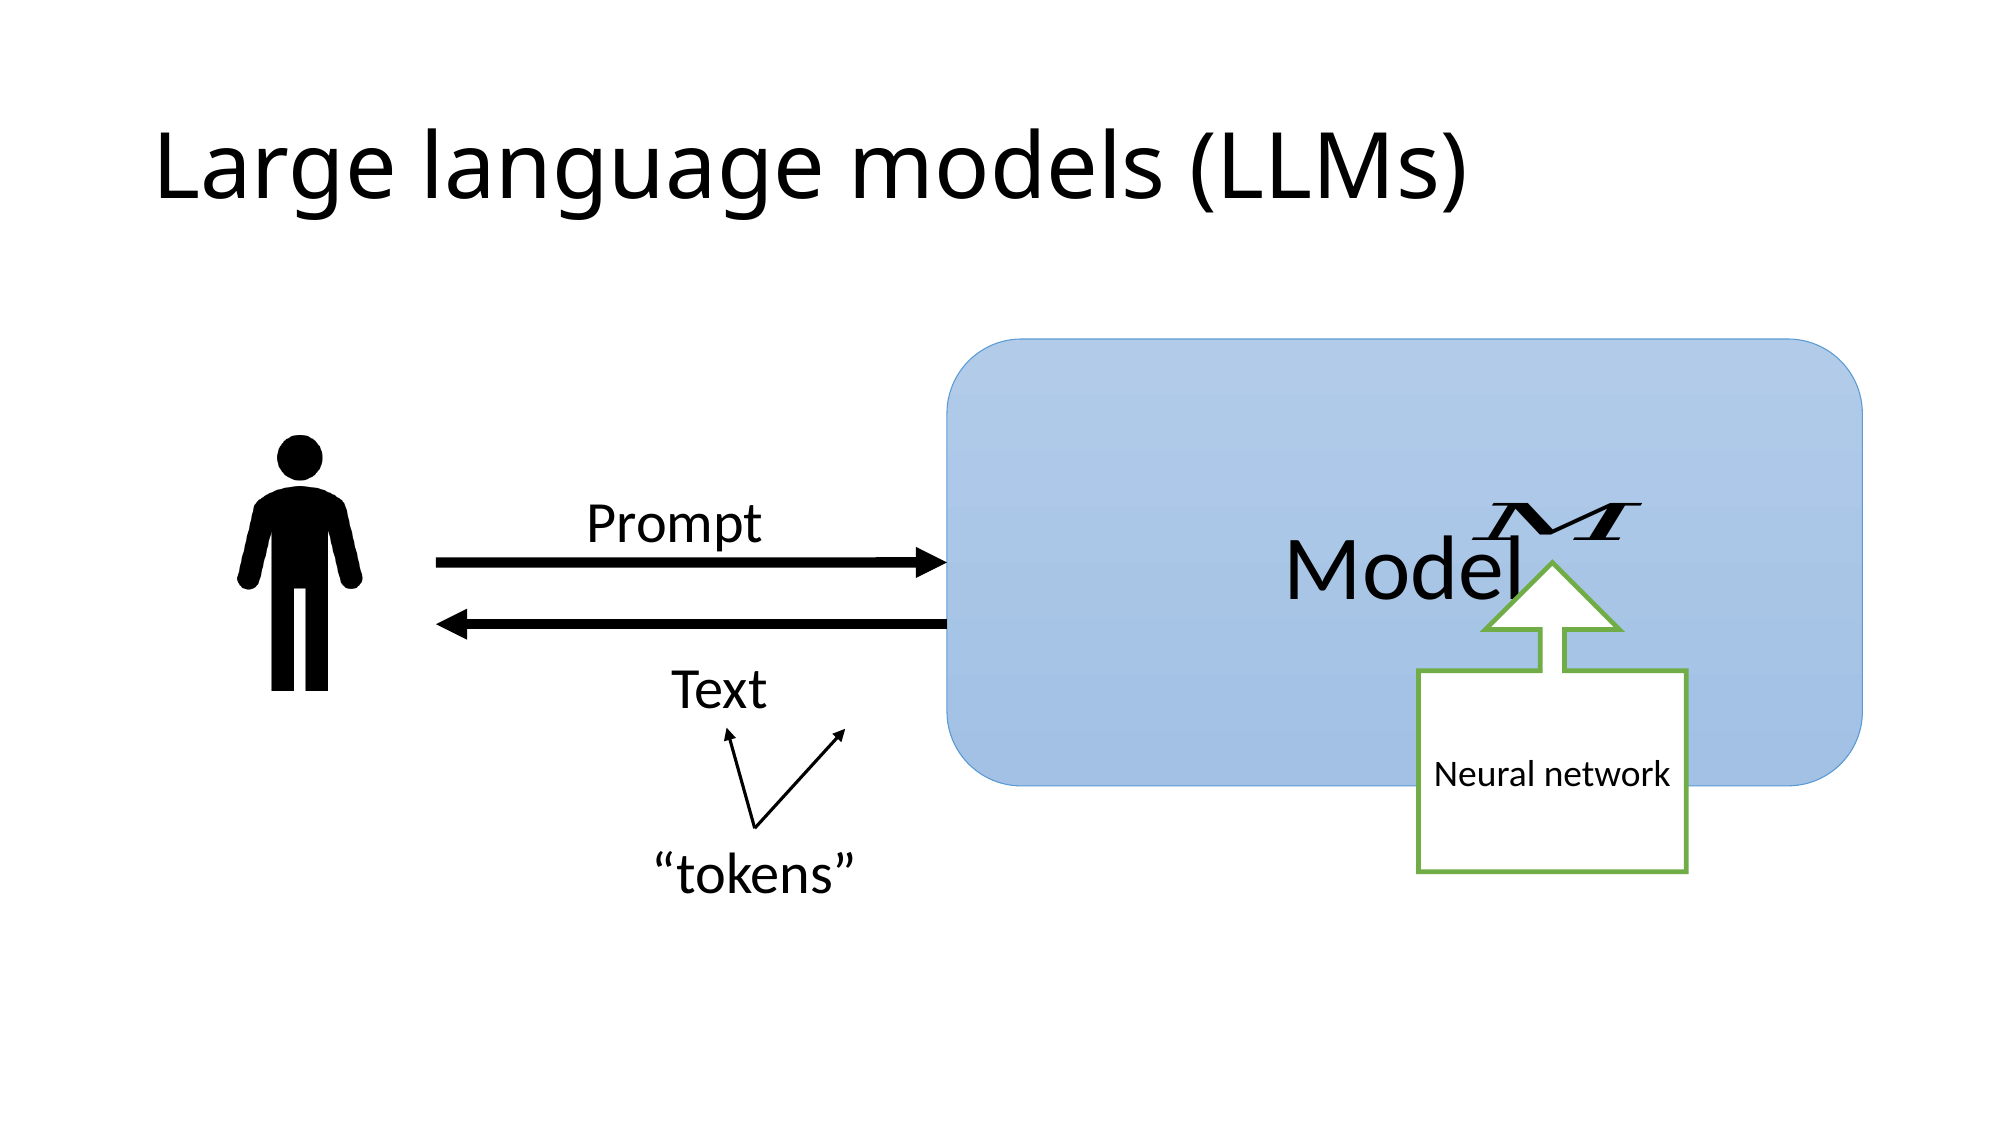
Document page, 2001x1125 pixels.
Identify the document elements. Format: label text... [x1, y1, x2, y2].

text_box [726, 728, 754, 829]
text_box Model [946, 338, 1863, 787]
picture [163, 426, 436, 699]
text_box Neural network [1417, 561, 1688, 873]
title Large language models (LLMs) [137, 59, 1863, 278]
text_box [754, 728, 846, 829]
text_box “tokens” [637, 828, 873, 913]
